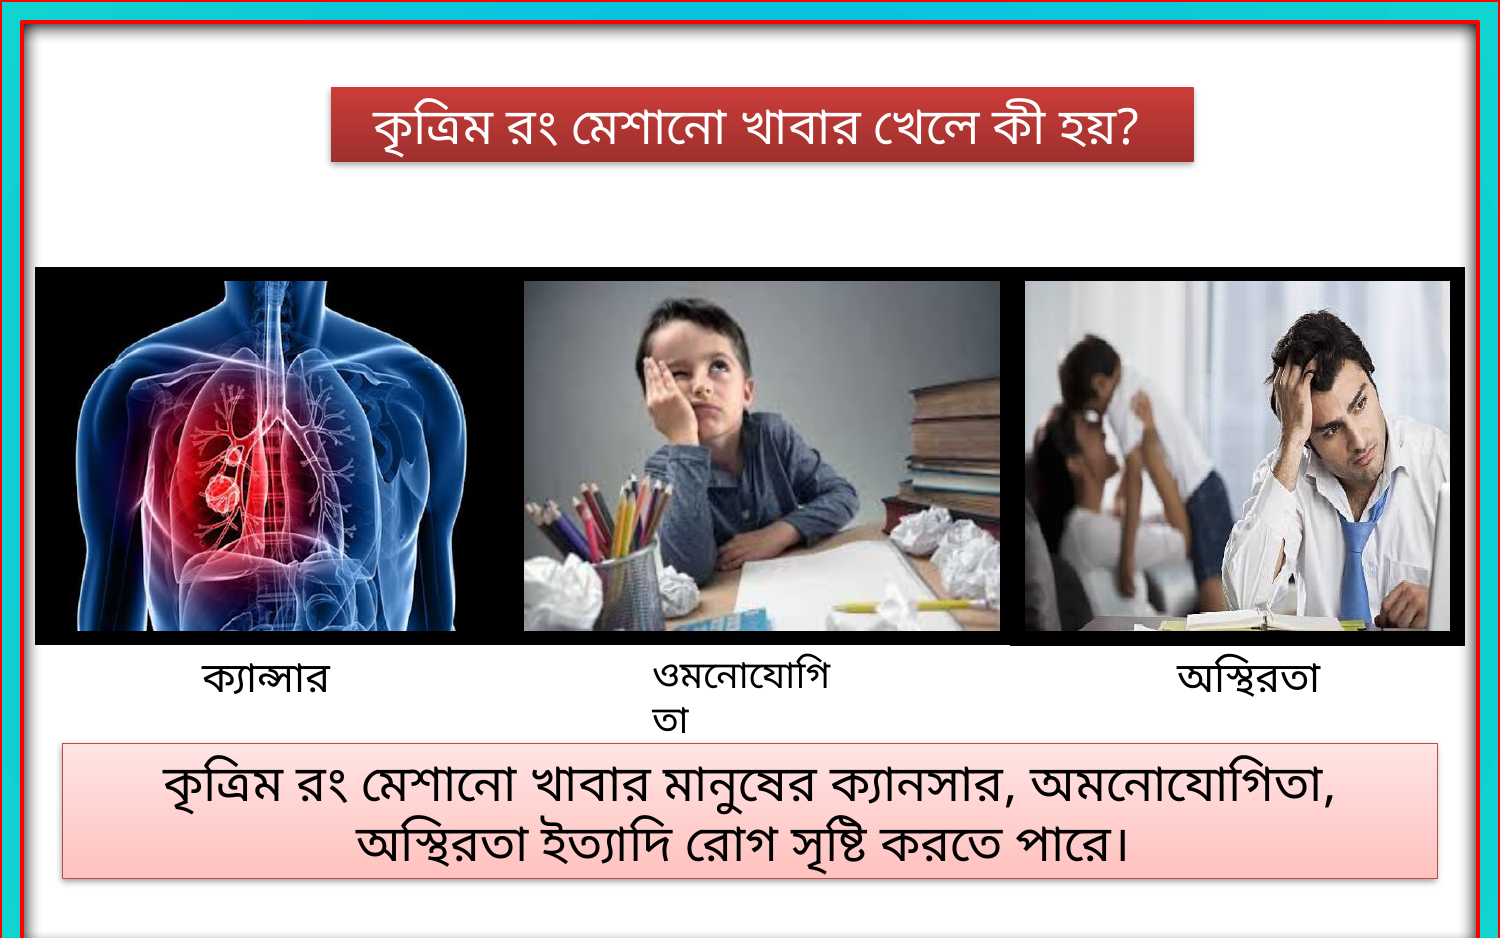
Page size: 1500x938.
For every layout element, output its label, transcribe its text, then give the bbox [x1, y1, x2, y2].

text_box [1024, 280, 1451, 710]
text_box ওমনোযোগিতা [637, 643, 863, 749]
picture [523, 280, 1001, 631]
text_box [0, 0, 1500, 938]
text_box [49, 280, 501, 710]
text_box কৃত্রিম রং মেশানো খাবার মানুষের ক্যানসার, অমনোযোগিতা, অস্থিরতা ইত্যাদি রোগ সৃষ্টি করতে পারে। [62, 743, 1438, 879]
text_box কৃত্রিম রং মেশানো খাবার খেলে কী হয়? [331, 87, 1194, 162]
